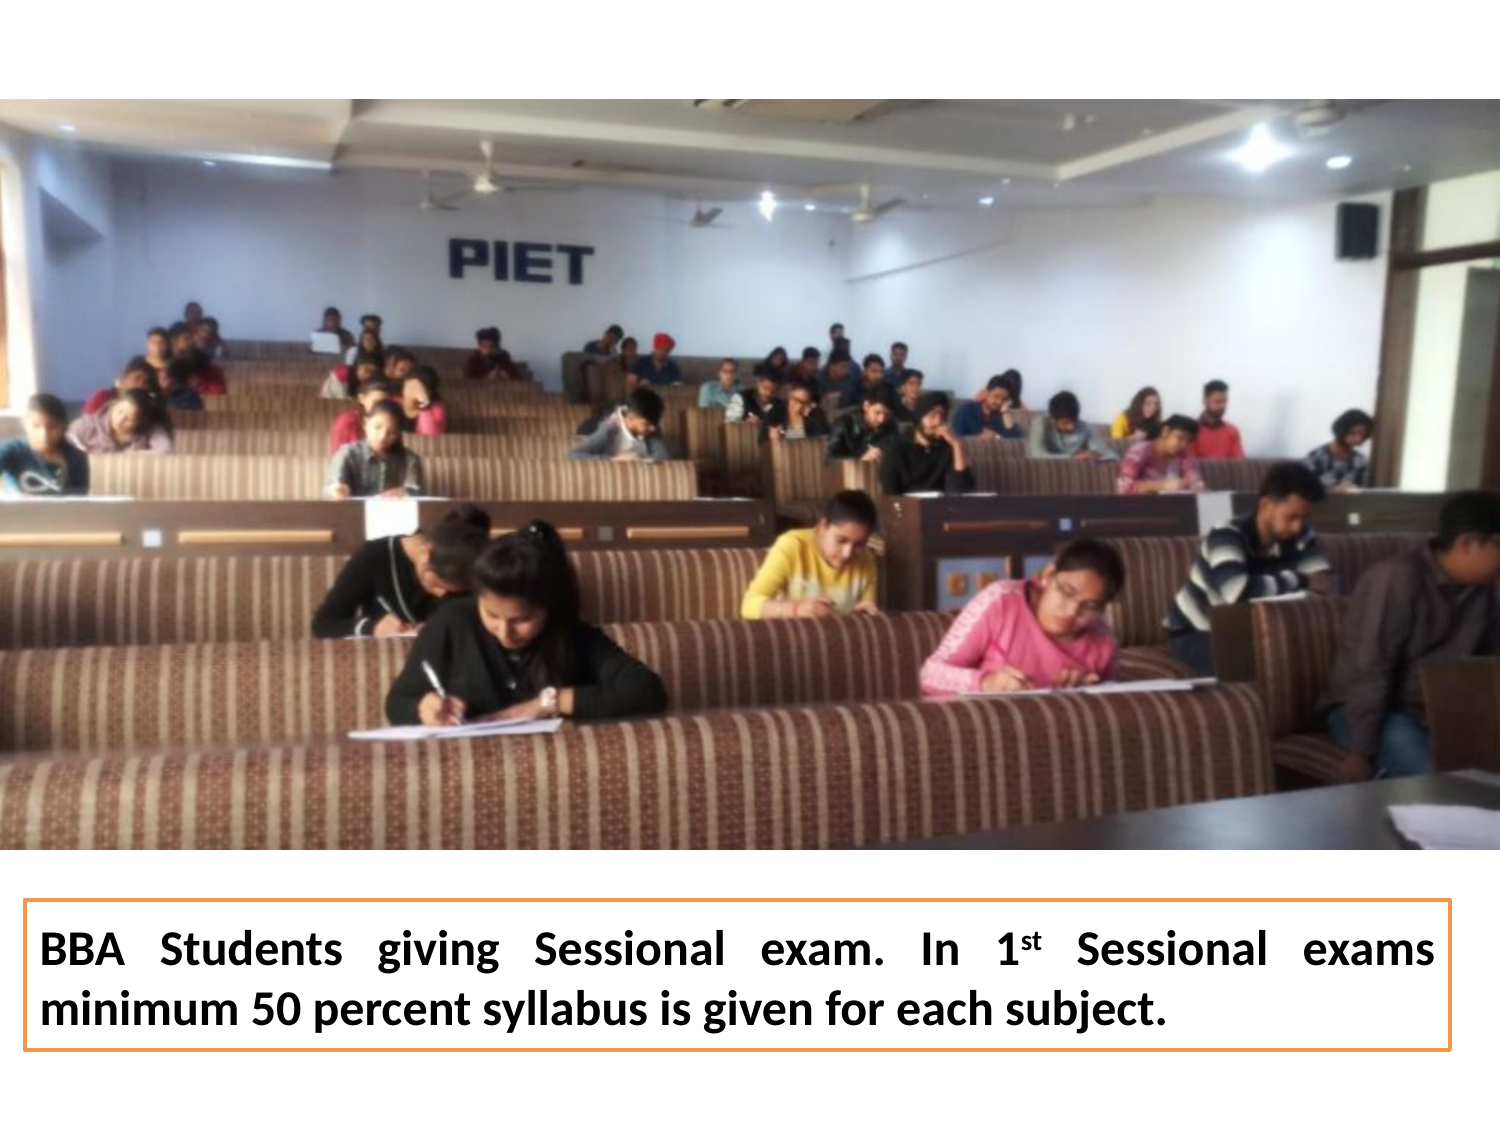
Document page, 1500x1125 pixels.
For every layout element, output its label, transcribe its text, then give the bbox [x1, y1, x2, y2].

picture [0, 99, 1500, 851]
text_box BBA Students giving Sessional exam. In 1st Sessional exams minimum 50 percent syllabus is given for each subject. [23, 898, 1452, 1052]
